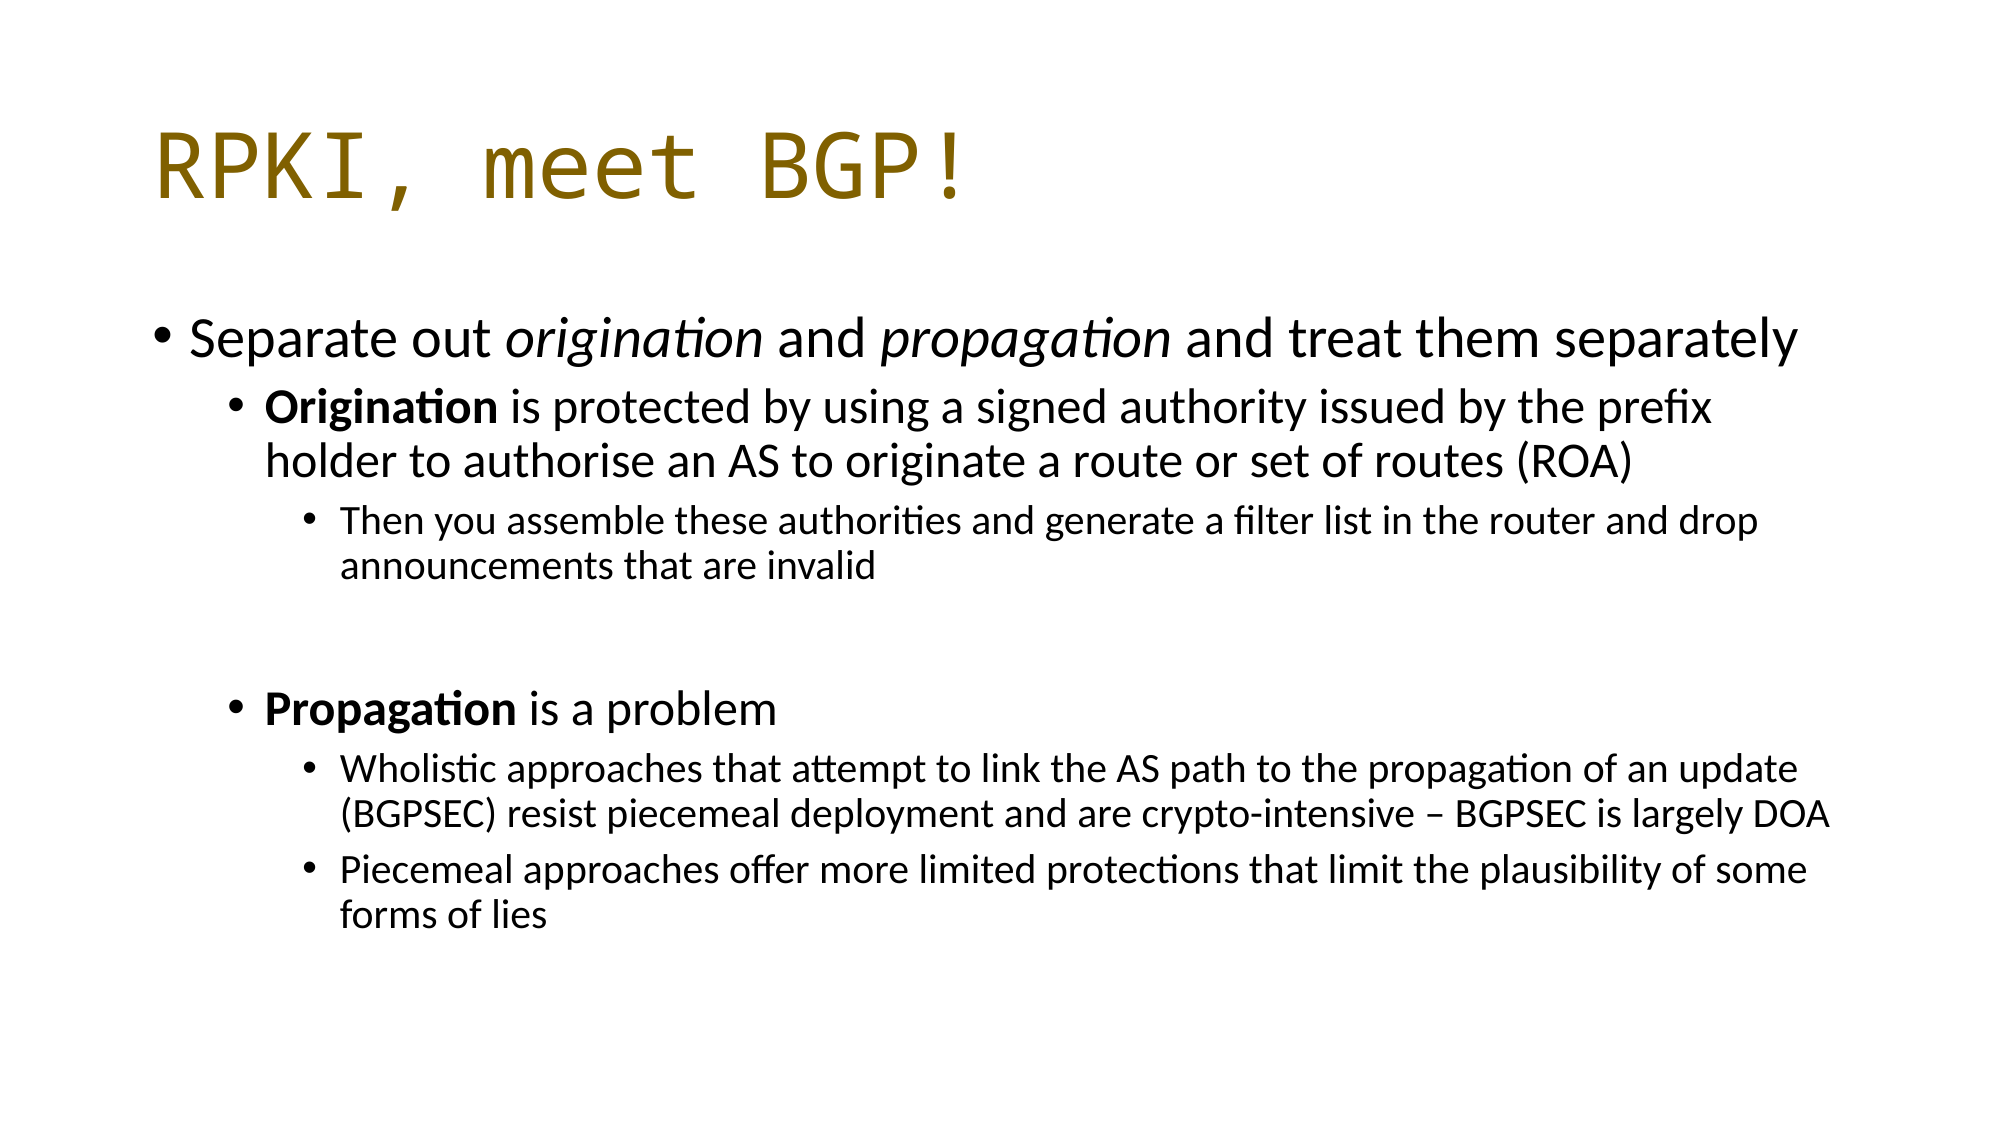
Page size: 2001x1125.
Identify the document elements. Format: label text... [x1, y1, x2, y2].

list Separate out origination and propagation and treat them separately Origination is protected by using a signed authority issued by the prefix holder to authorise an AS to originate a route or set of routes (ROA) Then you assemble these authorities and generate a filter list in the router and drop announcements that are invalid Propagation is a problem Wholistic approaches that attempt to link the AS path to the propagation of an update (BGPSEC) resist piecemeal deployment and are crypto-intensive – BGPSEC is largely DOA Piecemeal approaches offer more limited protections that limit the plausibility of some forms of lies [137, 299, 1863, 1014]
title RPKI, meet BGP! [137, 59, 1863, 278]
